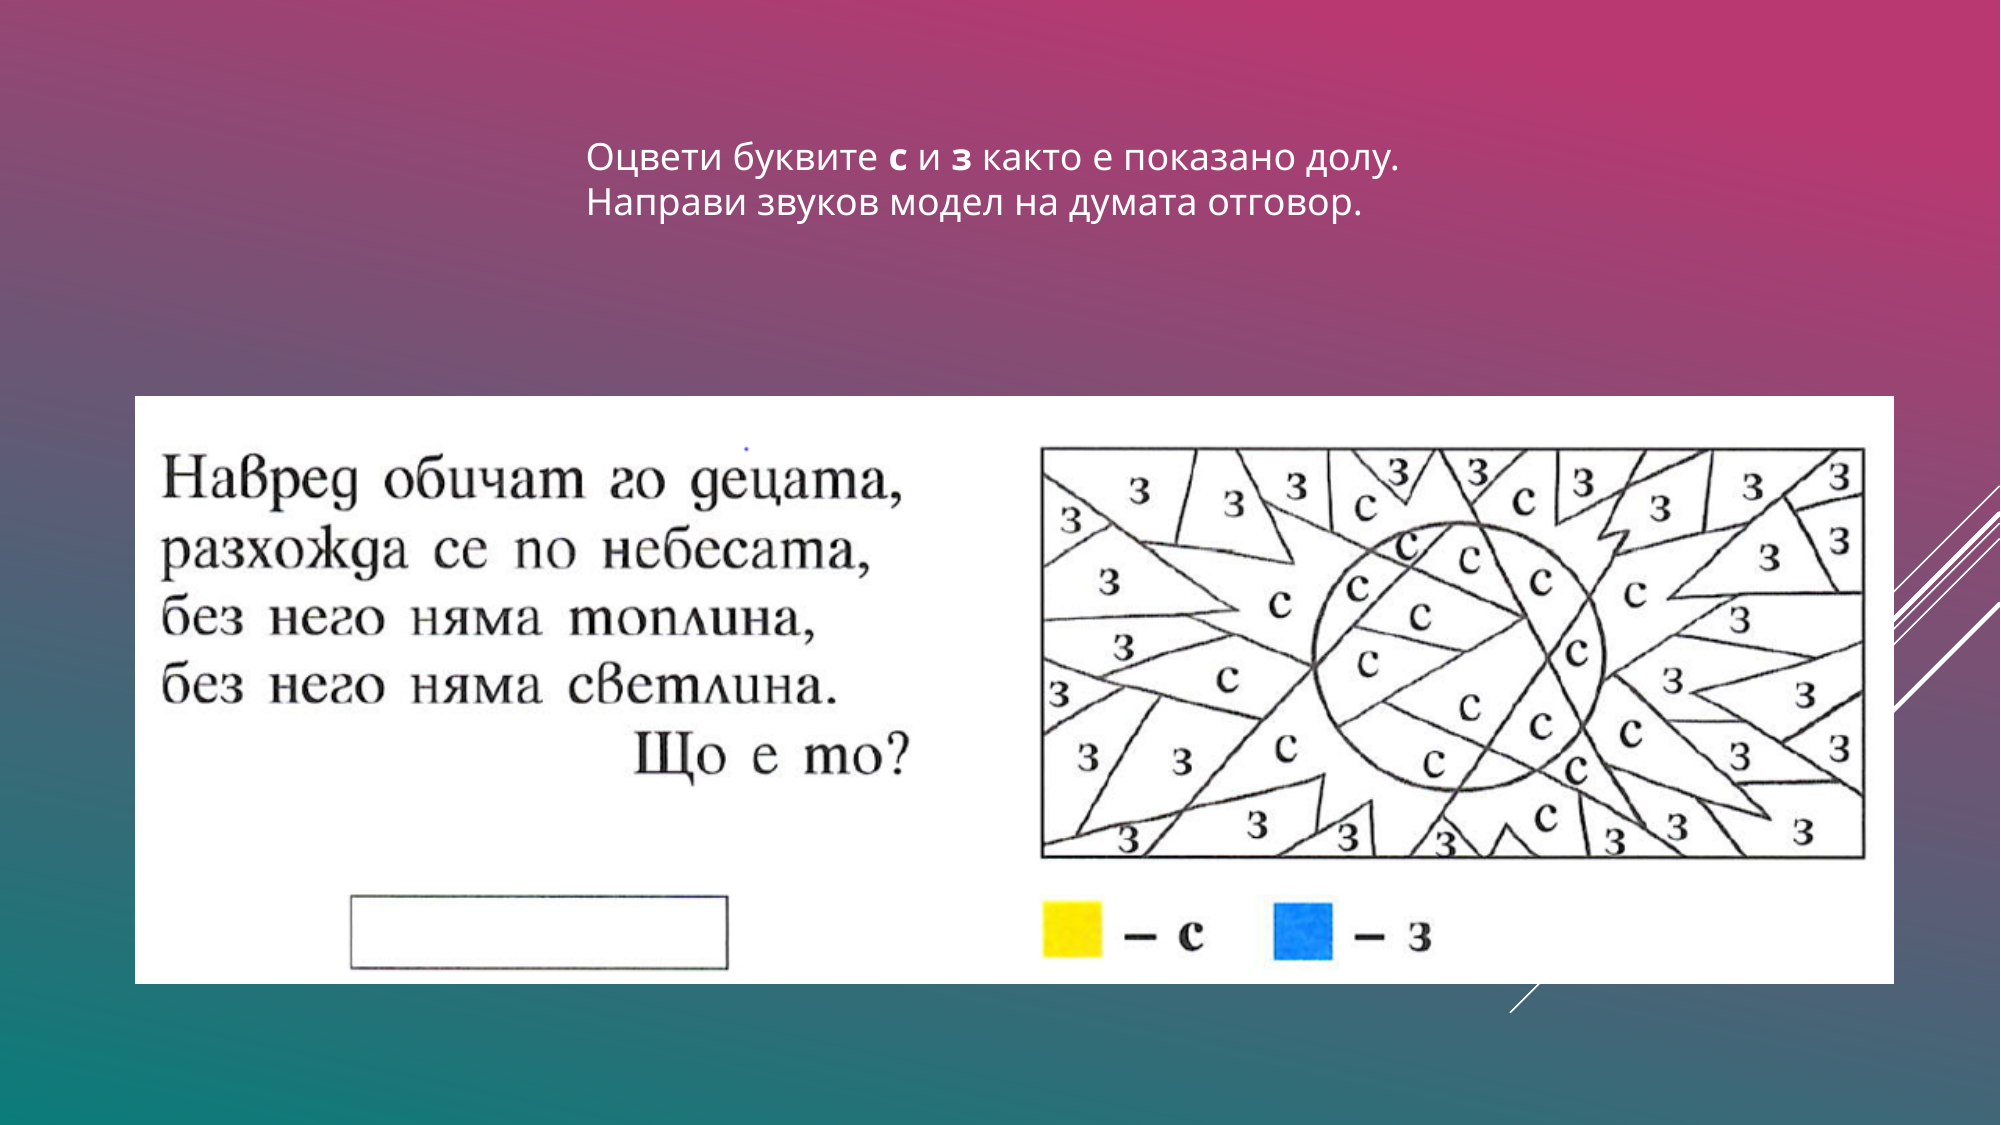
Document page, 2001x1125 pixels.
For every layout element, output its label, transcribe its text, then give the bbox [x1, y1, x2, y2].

text_box Оцвети буквите с и з както е показано долу. Направи звуков модел на думата отговор. [570, 125, 1515, 231]
picture [135, 395, 1894, 984]
